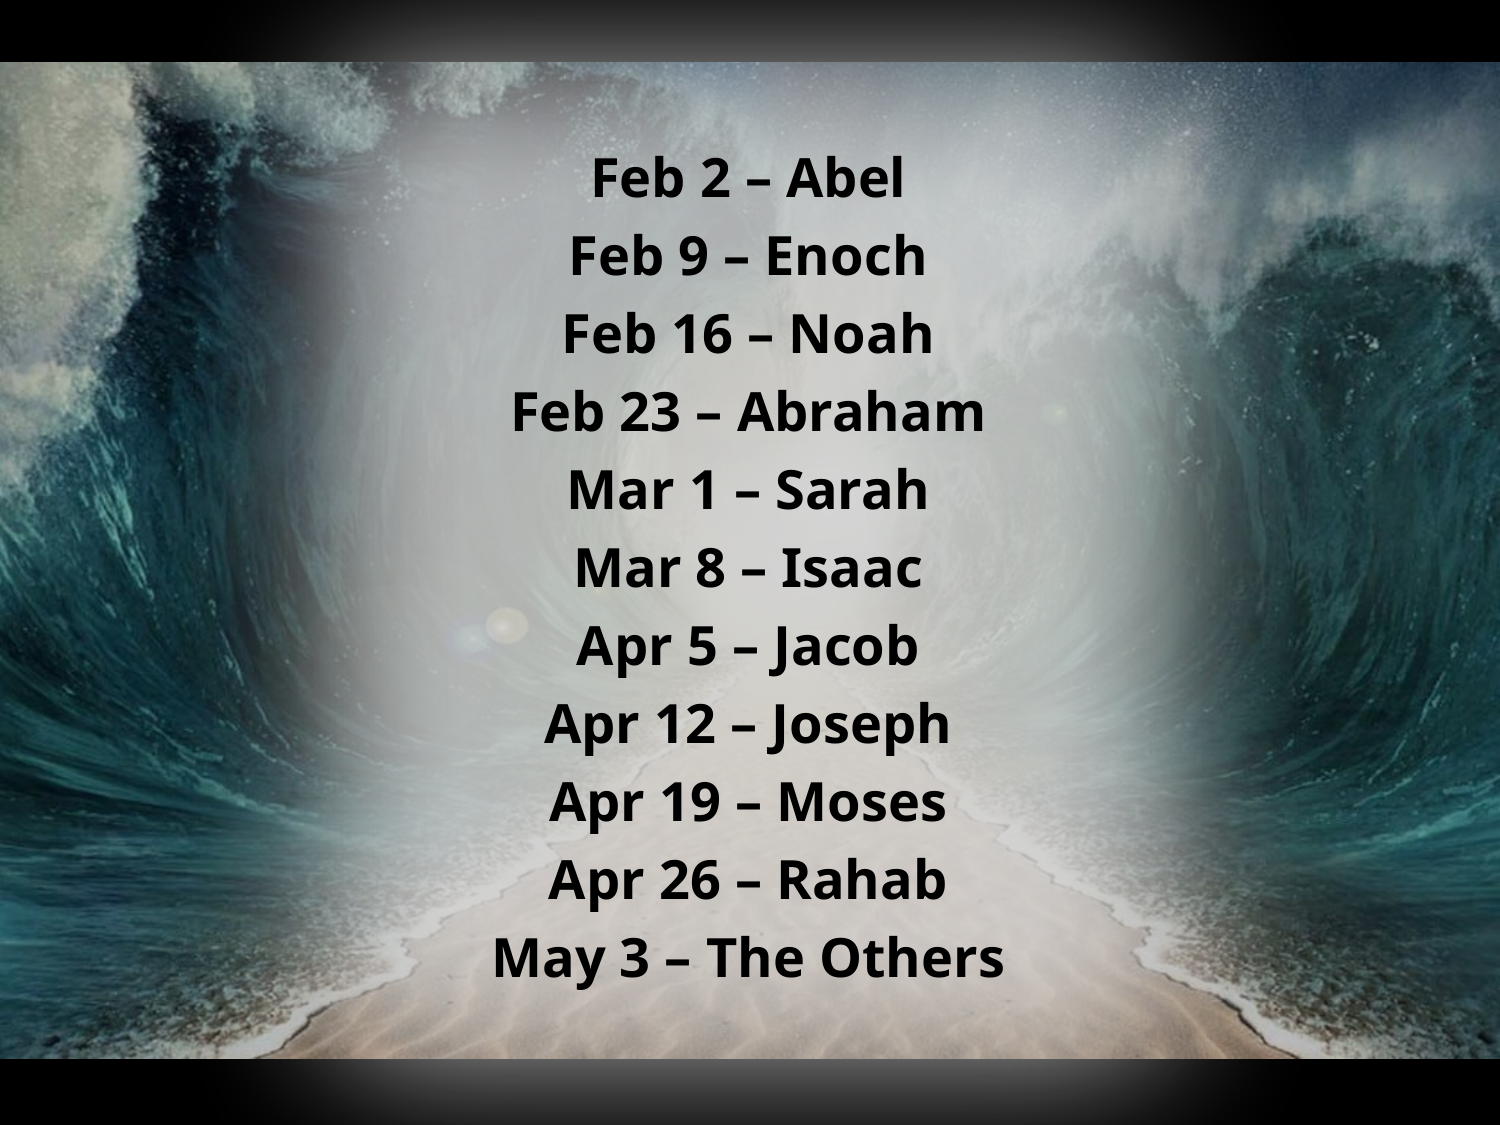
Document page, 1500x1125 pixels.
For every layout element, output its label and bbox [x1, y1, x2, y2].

picture [0, 62, 1500, 1059]
